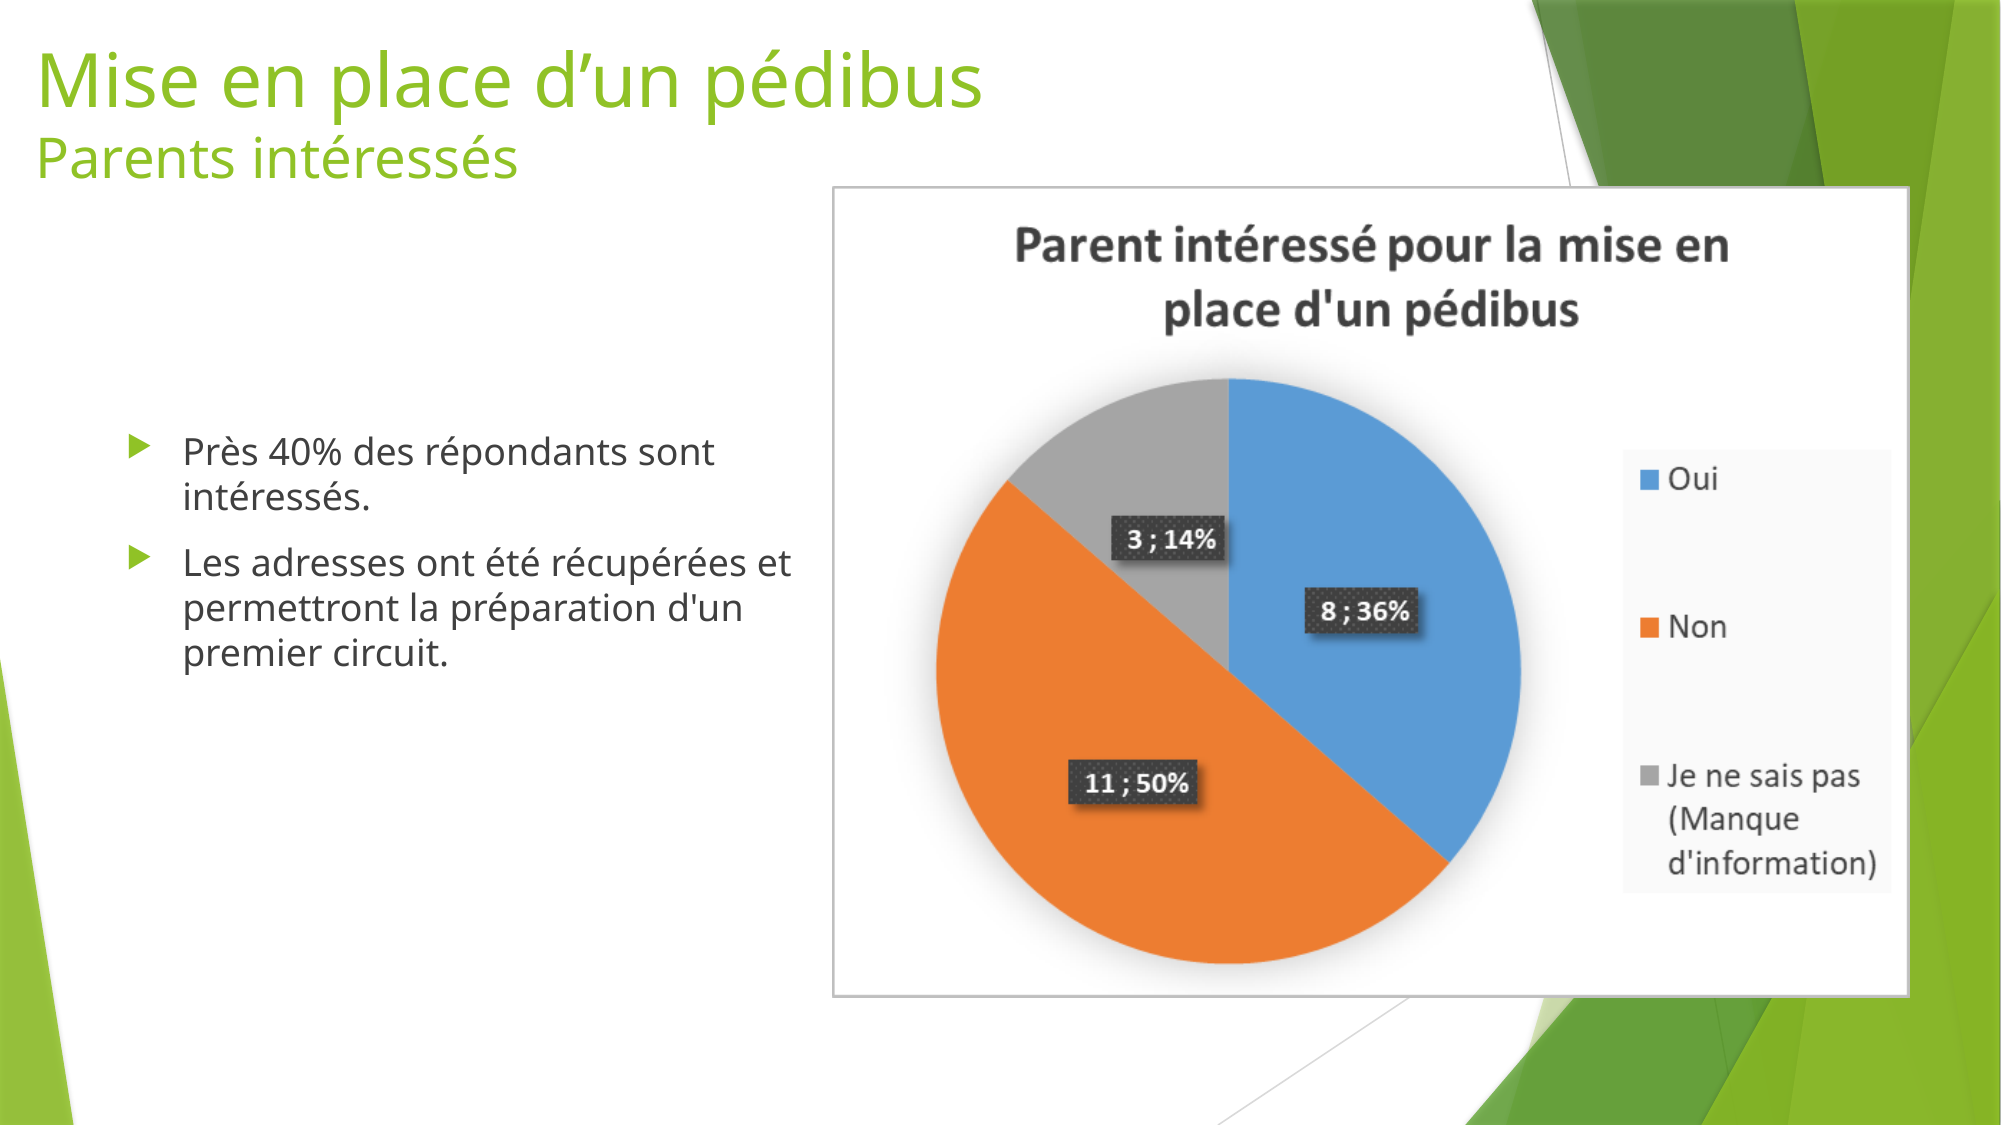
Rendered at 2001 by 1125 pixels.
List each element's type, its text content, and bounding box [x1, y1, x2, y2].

picture [832, 186, 1911, 998]
title Mise en place d’un pédibus Parents intéressés [20, 24, 1565, 242]
list Près 40% des répondants sont intéressés. Les adresses ont été récupérées et permettront la préparation d'un premier circuit. [111, 354, 827, 992]
